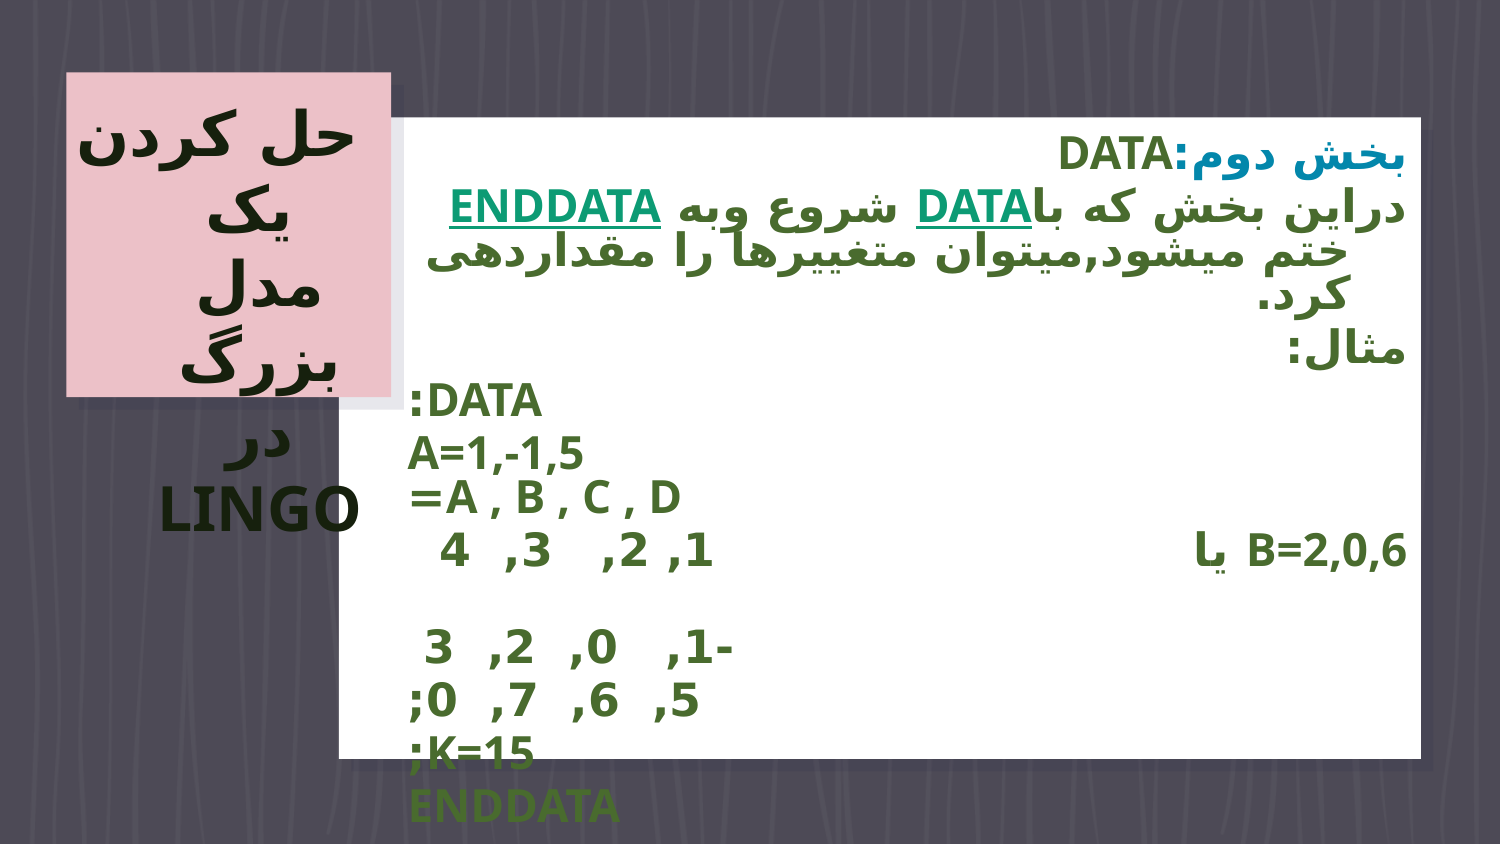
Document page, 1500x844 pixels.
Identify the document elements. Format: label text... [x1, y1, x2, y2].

title حل کردن یک مدل بزرگ در LINGO [46, 79, 390, 220]
text_box بخش دوم:DATA دراین بخش که باDATA شروع وبه ENDDATA ختم میشود,میتوان متغییرها را مقداردهی کرد. مثال: DATA: A=1,-1,5 A , B , C , D= B=2,0,6 یا 1, 2, 3, 4 -1, 0, 2, 3 5, 6, 7, 0; K=15; ENDDATA [393, 126, 1423, 844]
